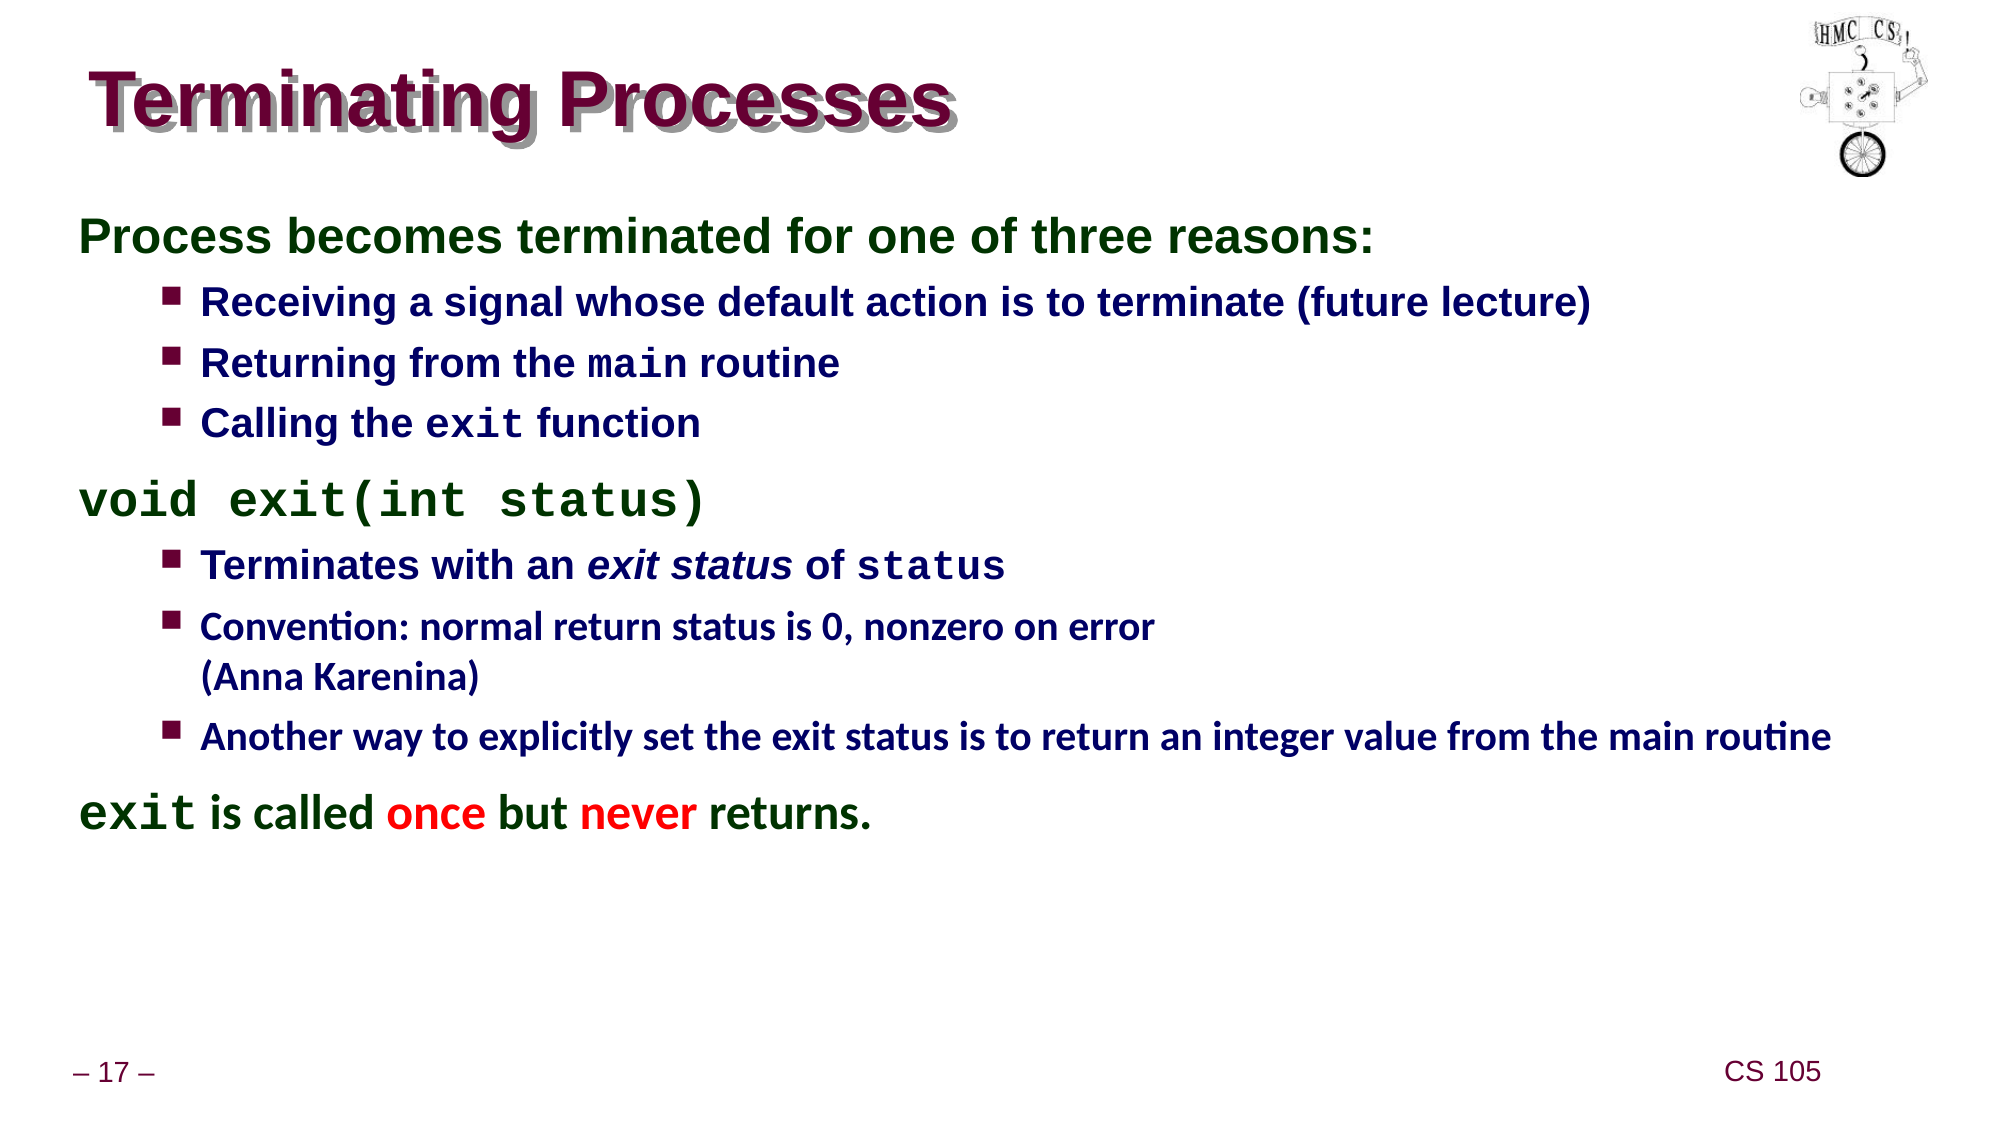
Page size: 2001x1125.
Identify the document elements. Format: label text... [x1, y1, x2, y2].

list Process becomes terminated for one of three reasons: Receiving a signal whose default action is to terminate (future lecture) Returning from the main routine Calling the exit function void exit(int status) Terminates with an exit status of status Convention: normal return status is 0, nonzero on error (Anna Karenina) Another way to explicitly set the exit status is to return an integer value from the main routine exit is called once but never returns. [63, 200, 1881, 1058]
title Terminating Processes [88, 40, 1650, 163]
picture [1800, 12, 1928, 177]
